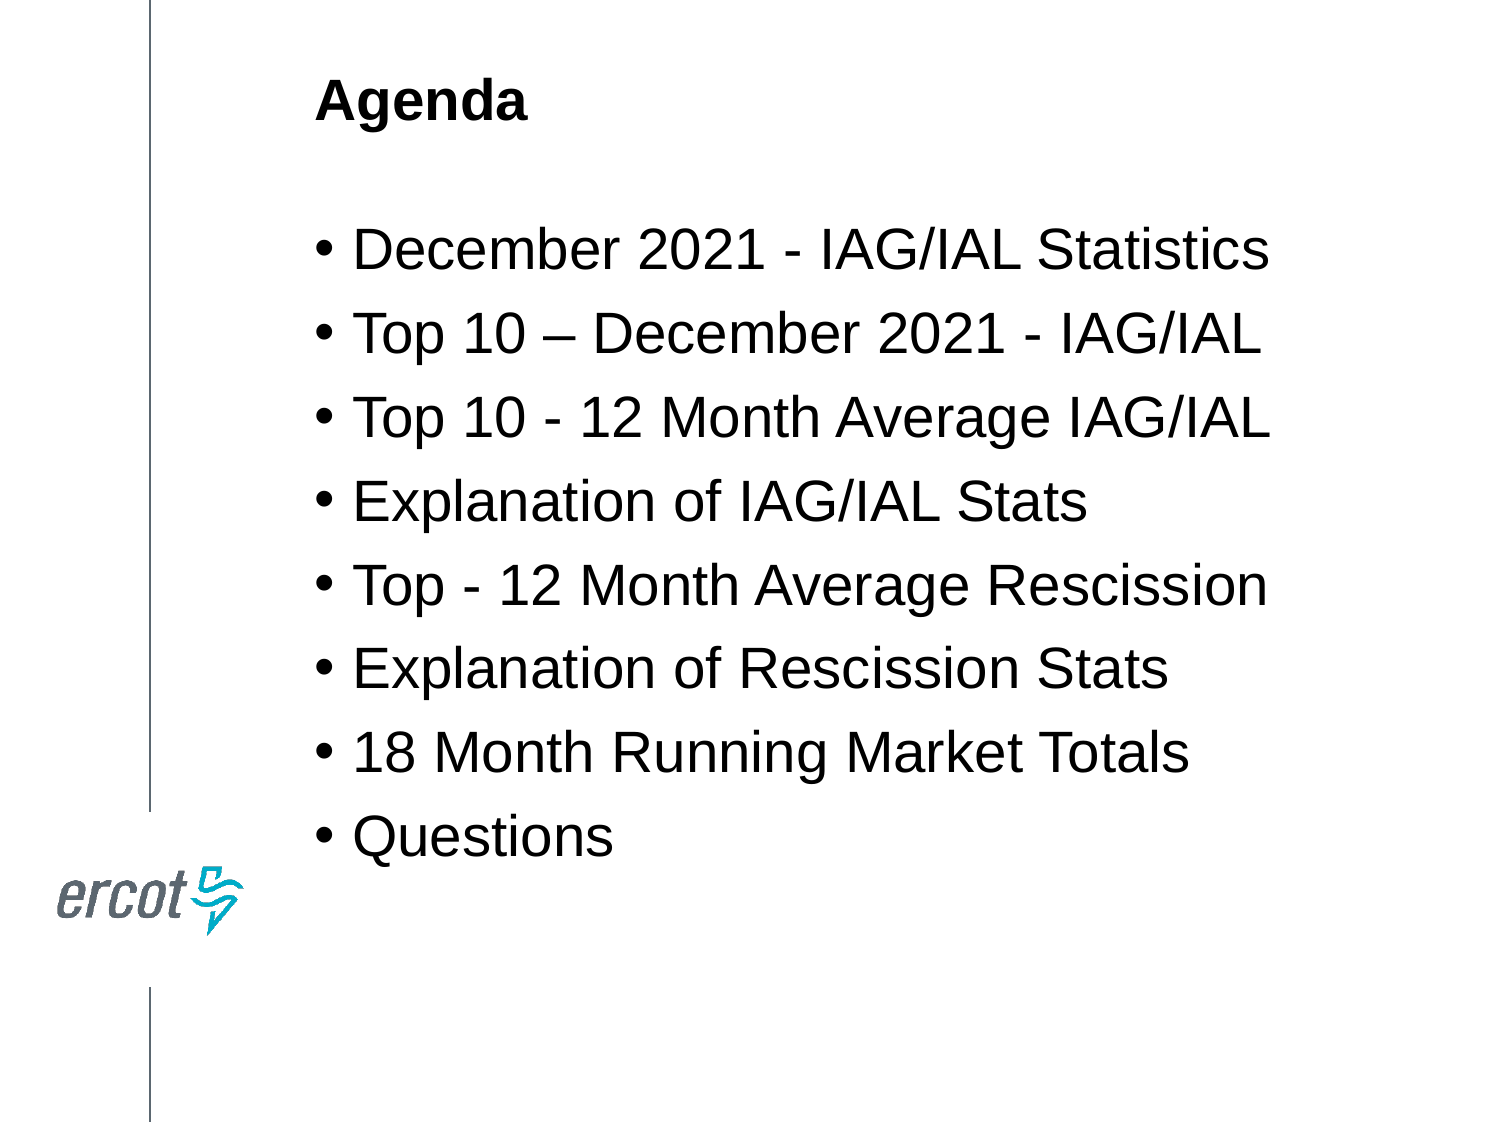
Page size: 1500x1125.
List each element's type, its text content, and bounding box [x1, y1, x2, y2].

picture [53, 862, 247, 938]
list Agenda December 2021 - IAG/IAL Statistics Top 10 – December 2021 - IAG/IAL Top 10 - 12 Month Average IAG/IAL Explanation of IAG/IAL Stats Top - 12 Month Average Rescission Explanation of Rescission Stats 18 Month Running Market Totals Questions [300, 62, 1413, 1025]
